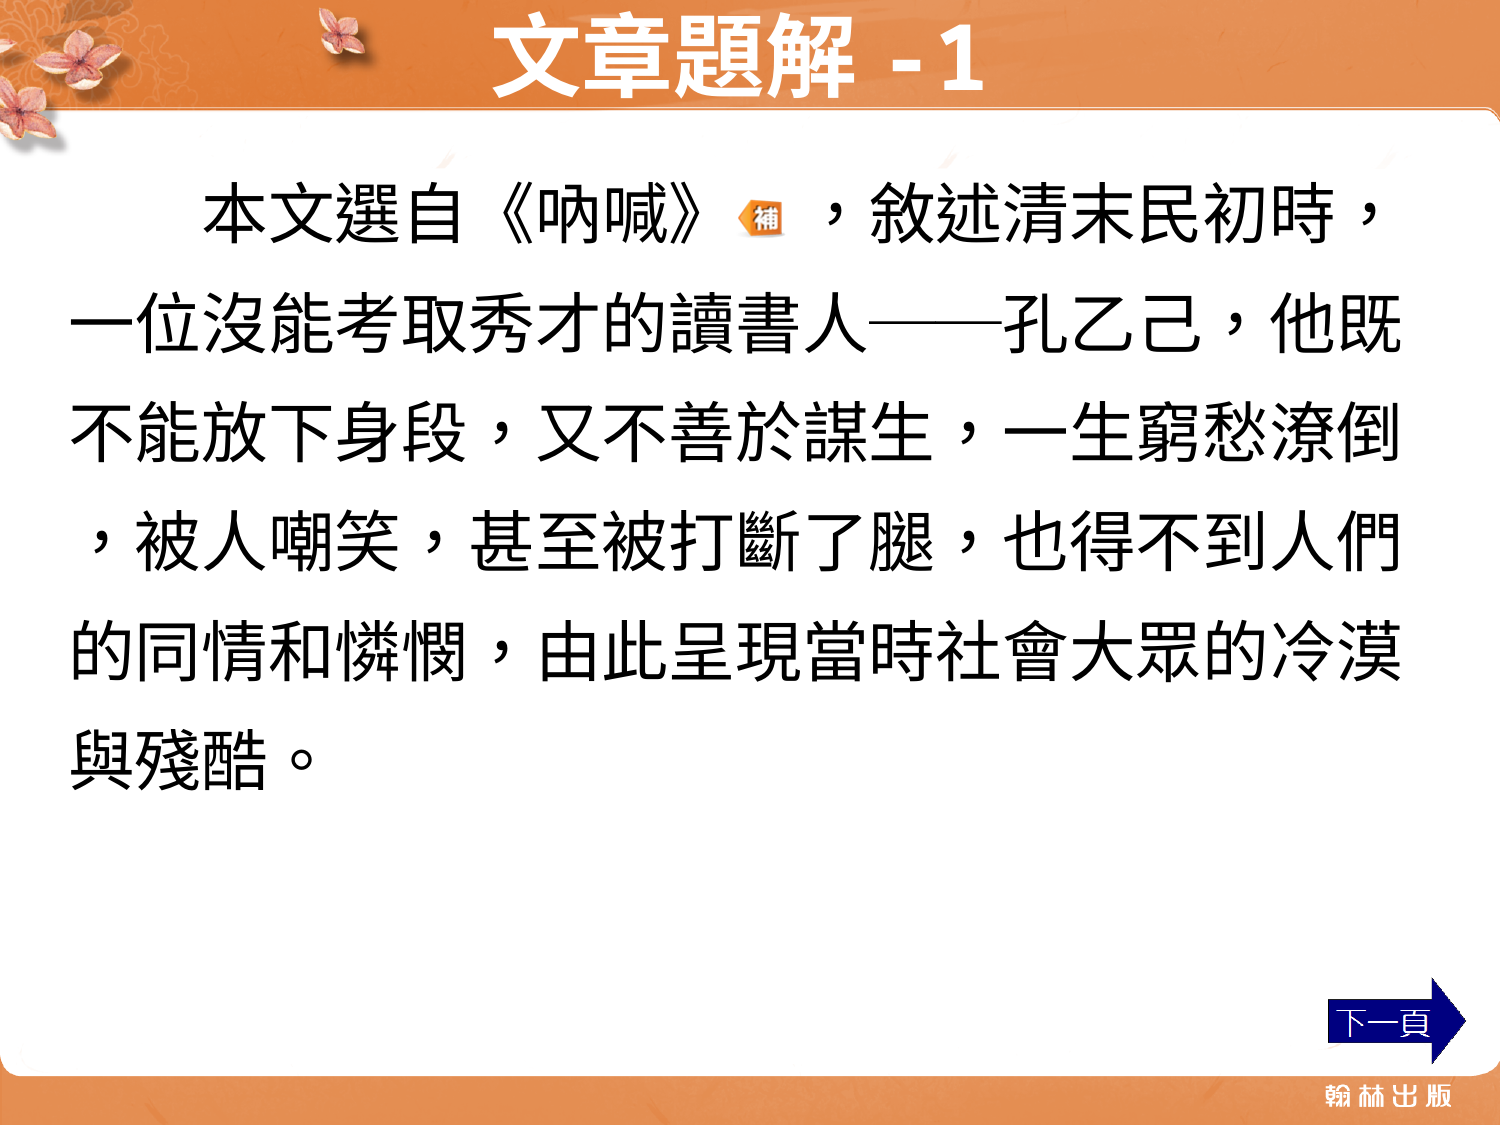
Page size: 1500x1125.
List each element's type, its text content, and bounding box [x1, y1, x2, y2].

list 本文選自《吶喊》 ，敘述清末民初時， 一位沒能考取秀才的讀書人──孔乙己，他既 不能放下身段，又不善於謀生，一生窮愁潦倒 ，被人嘲笑，甚至被打斷了腿，也得不到人們 的同情和憐憫，由此呈現當時社會大眾的冷漠 與殘酷。 [53, 148, 1459, 892]
text_box 文章題解-1 [64, 0, 1415, 148]
picture [736, 196, 786, 240]
picture [0, 0, 1500, 1125]
